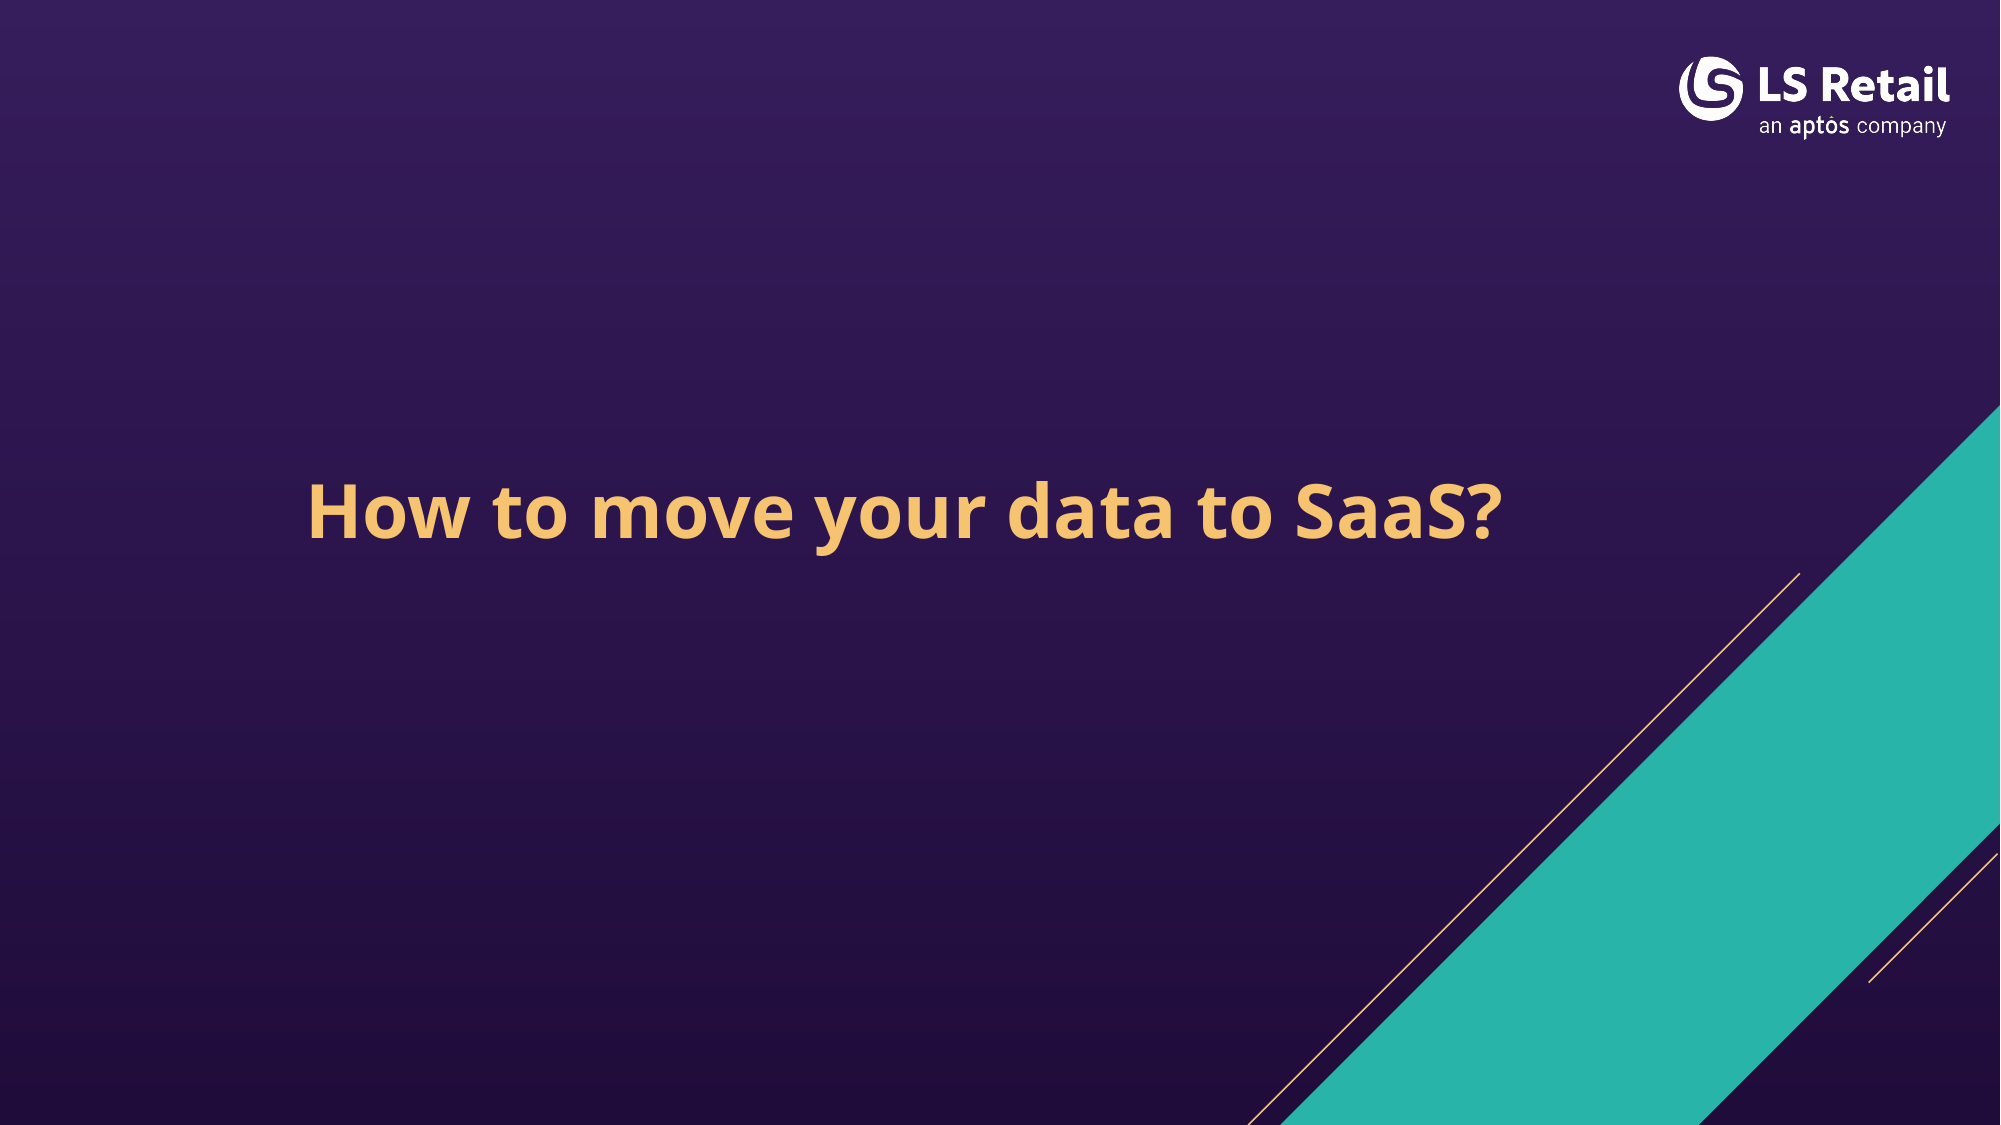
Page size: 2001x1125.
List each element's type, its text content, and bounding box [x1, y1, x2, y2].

picture [1651, 28, 1974, 162]
title How to move your data to SaaS? [290, 466, 1840, 563]
